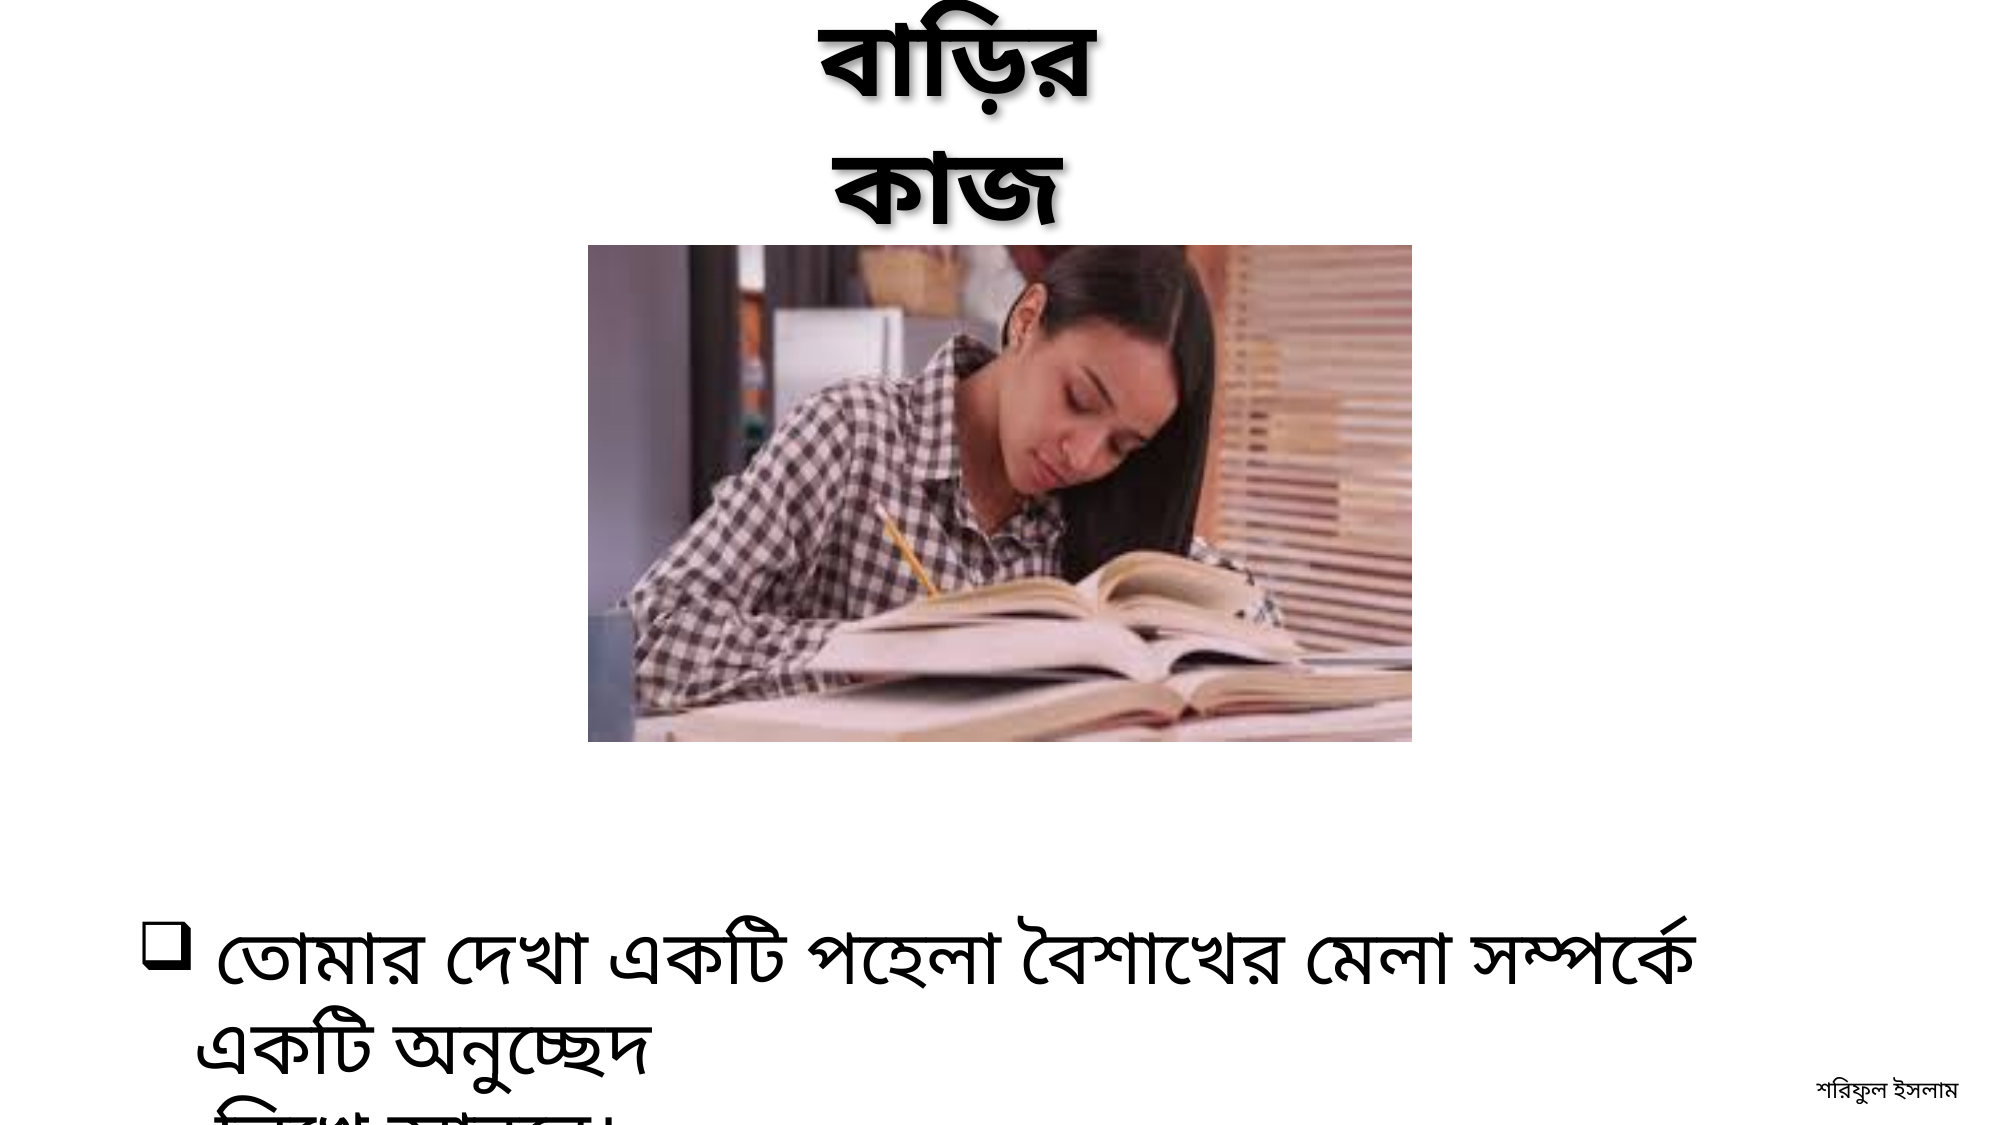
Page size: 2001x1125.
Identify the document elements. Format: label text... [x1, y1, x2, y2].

text_box তোমার দেখা একটি পহেলা বৈশাখের মেলা সম্পর্কে একটি অনুচ্ছেদ লিখে আনবে। [122, 902, 1878, 1125]
text_box বাড়ির কাজ [664, 46, 1231, 190]
picture [588, 244, 1412, 742]
